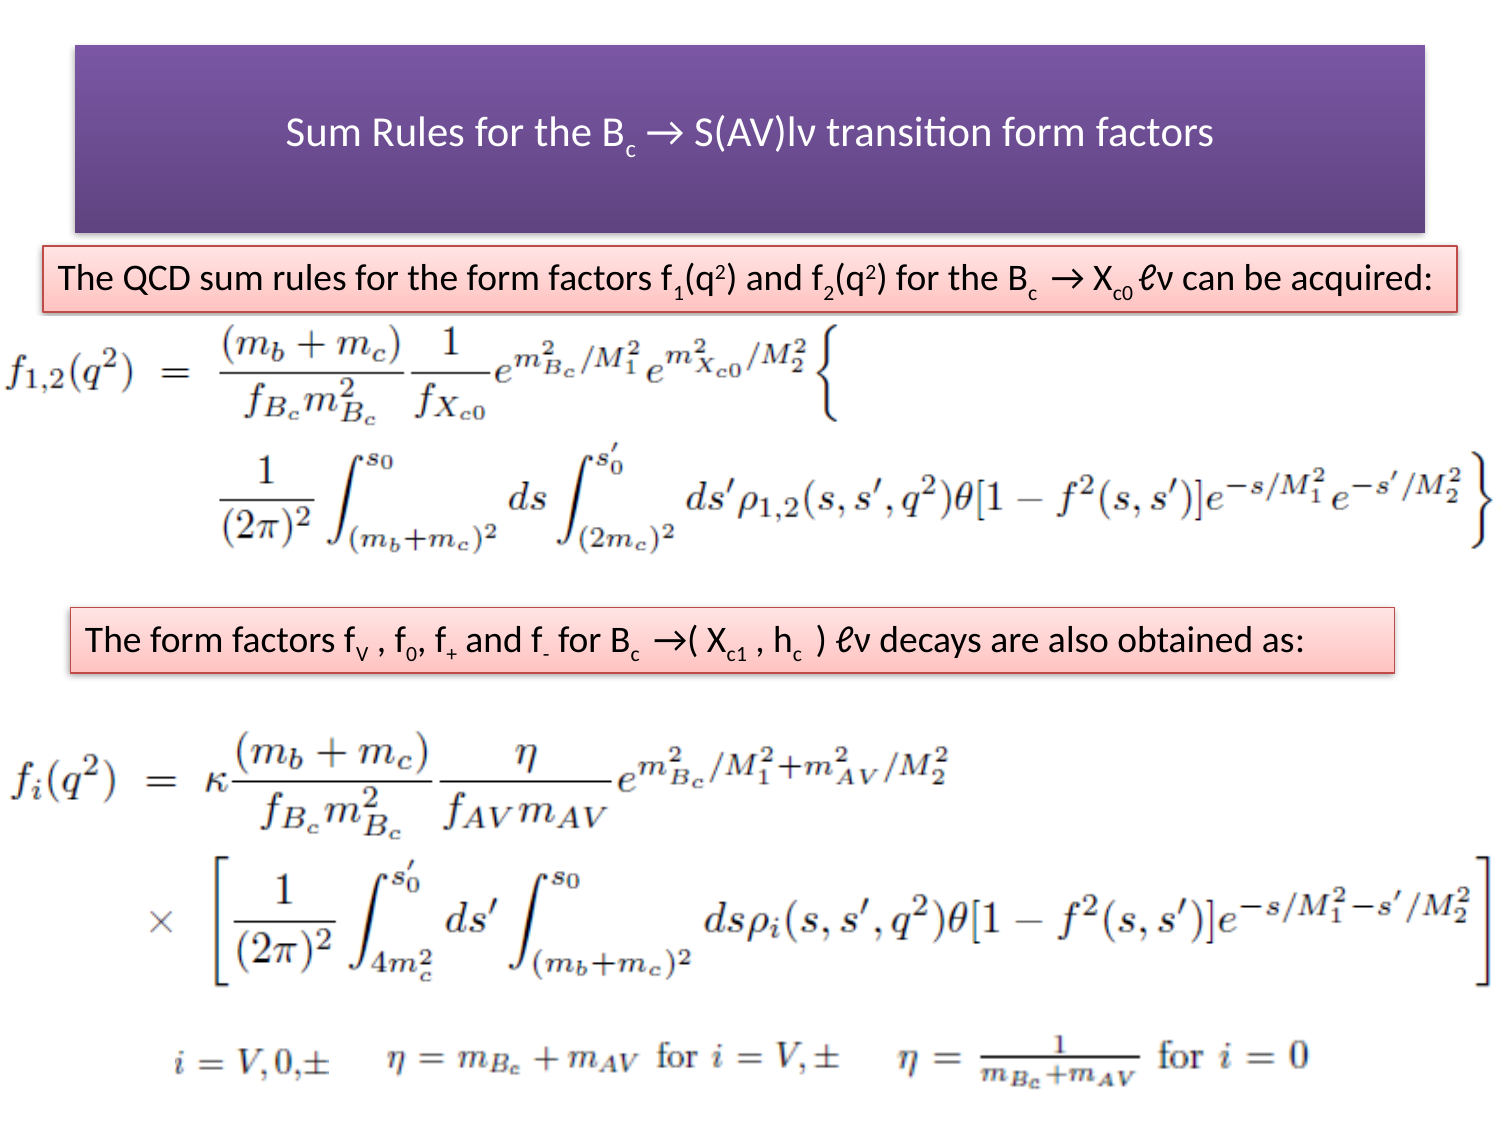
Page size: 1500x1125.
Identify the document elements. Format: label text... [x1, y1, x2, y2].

picture [386, 1031, 844, 1082]
picture [175, 1030, 329, 1086]
picture [890, 1031, 1313, 1093]
title Sum Rules for the Bc → S(AV)lν transition form factors [75, 45, 1425, 233]
text_box The QCD sum rules for the form factors f1(q2) and f2(q2) for the Bc → Xc0 ℓν can be acquired: [42, 245, 1458, 313]
text_box The form factors fV , f0, f+ and f- for Bc →( Xc1 , hc ) ℓν decays are also obtained as: [70, 607, 1395, 674]
picture [0, 726, 1500, 997]
picture [0, 316, 1500, 556]
